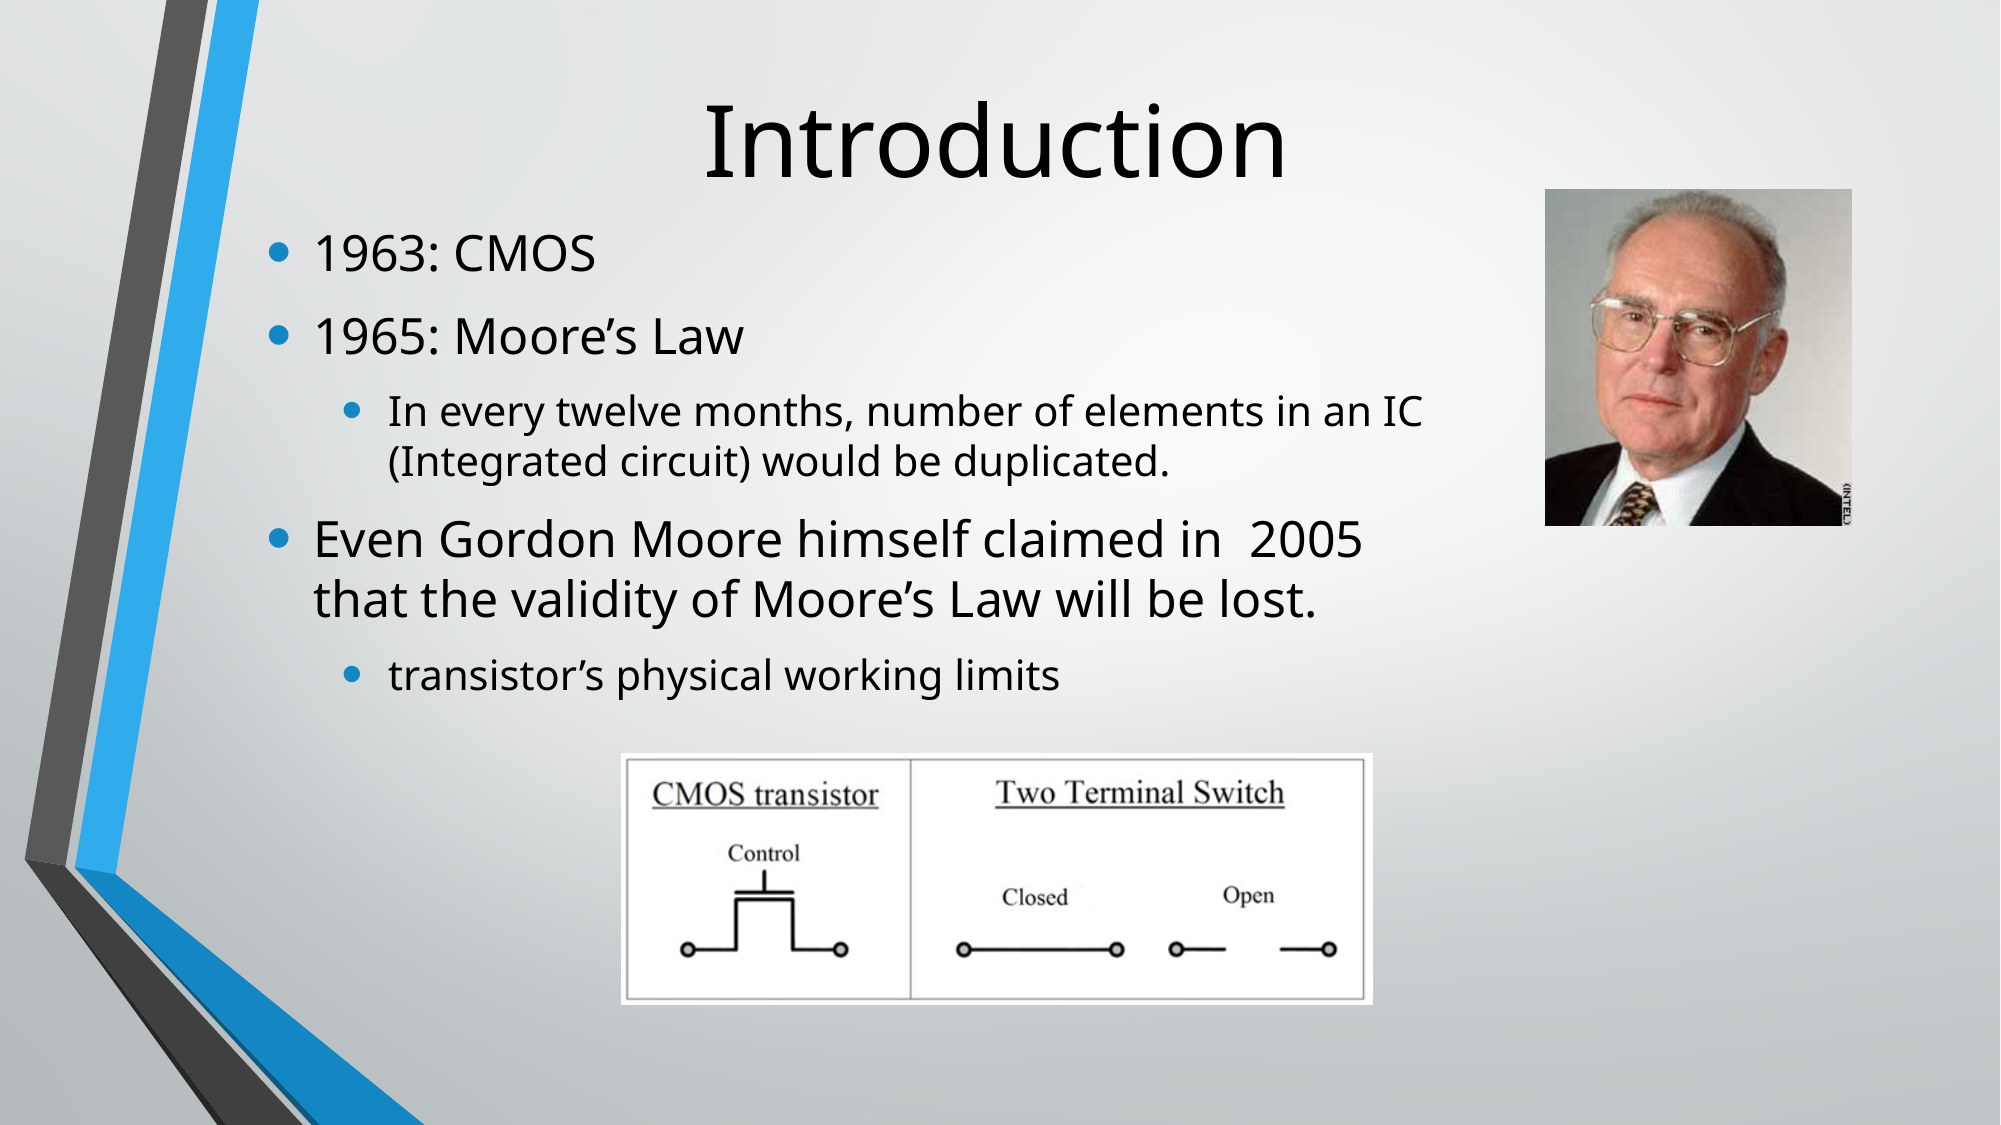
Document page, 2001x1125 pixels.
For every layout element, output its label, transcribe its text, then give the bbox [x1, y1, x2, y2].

list 1963: CMOS 1965: Moore’s Law In every twelve months, number of elements in an IC (Integrated circuit) would be duplicated. Even Gordon Moore himself claimed in 2005 that the validity of Moore’s Law will be lost. transistor’s physical working limits [251, 189, 1447, 731]
title Introduction [196, 58, 1797, 216]
picture [1545, 189, 1852, 526]
picture [620, 753, 1373, 1006]
